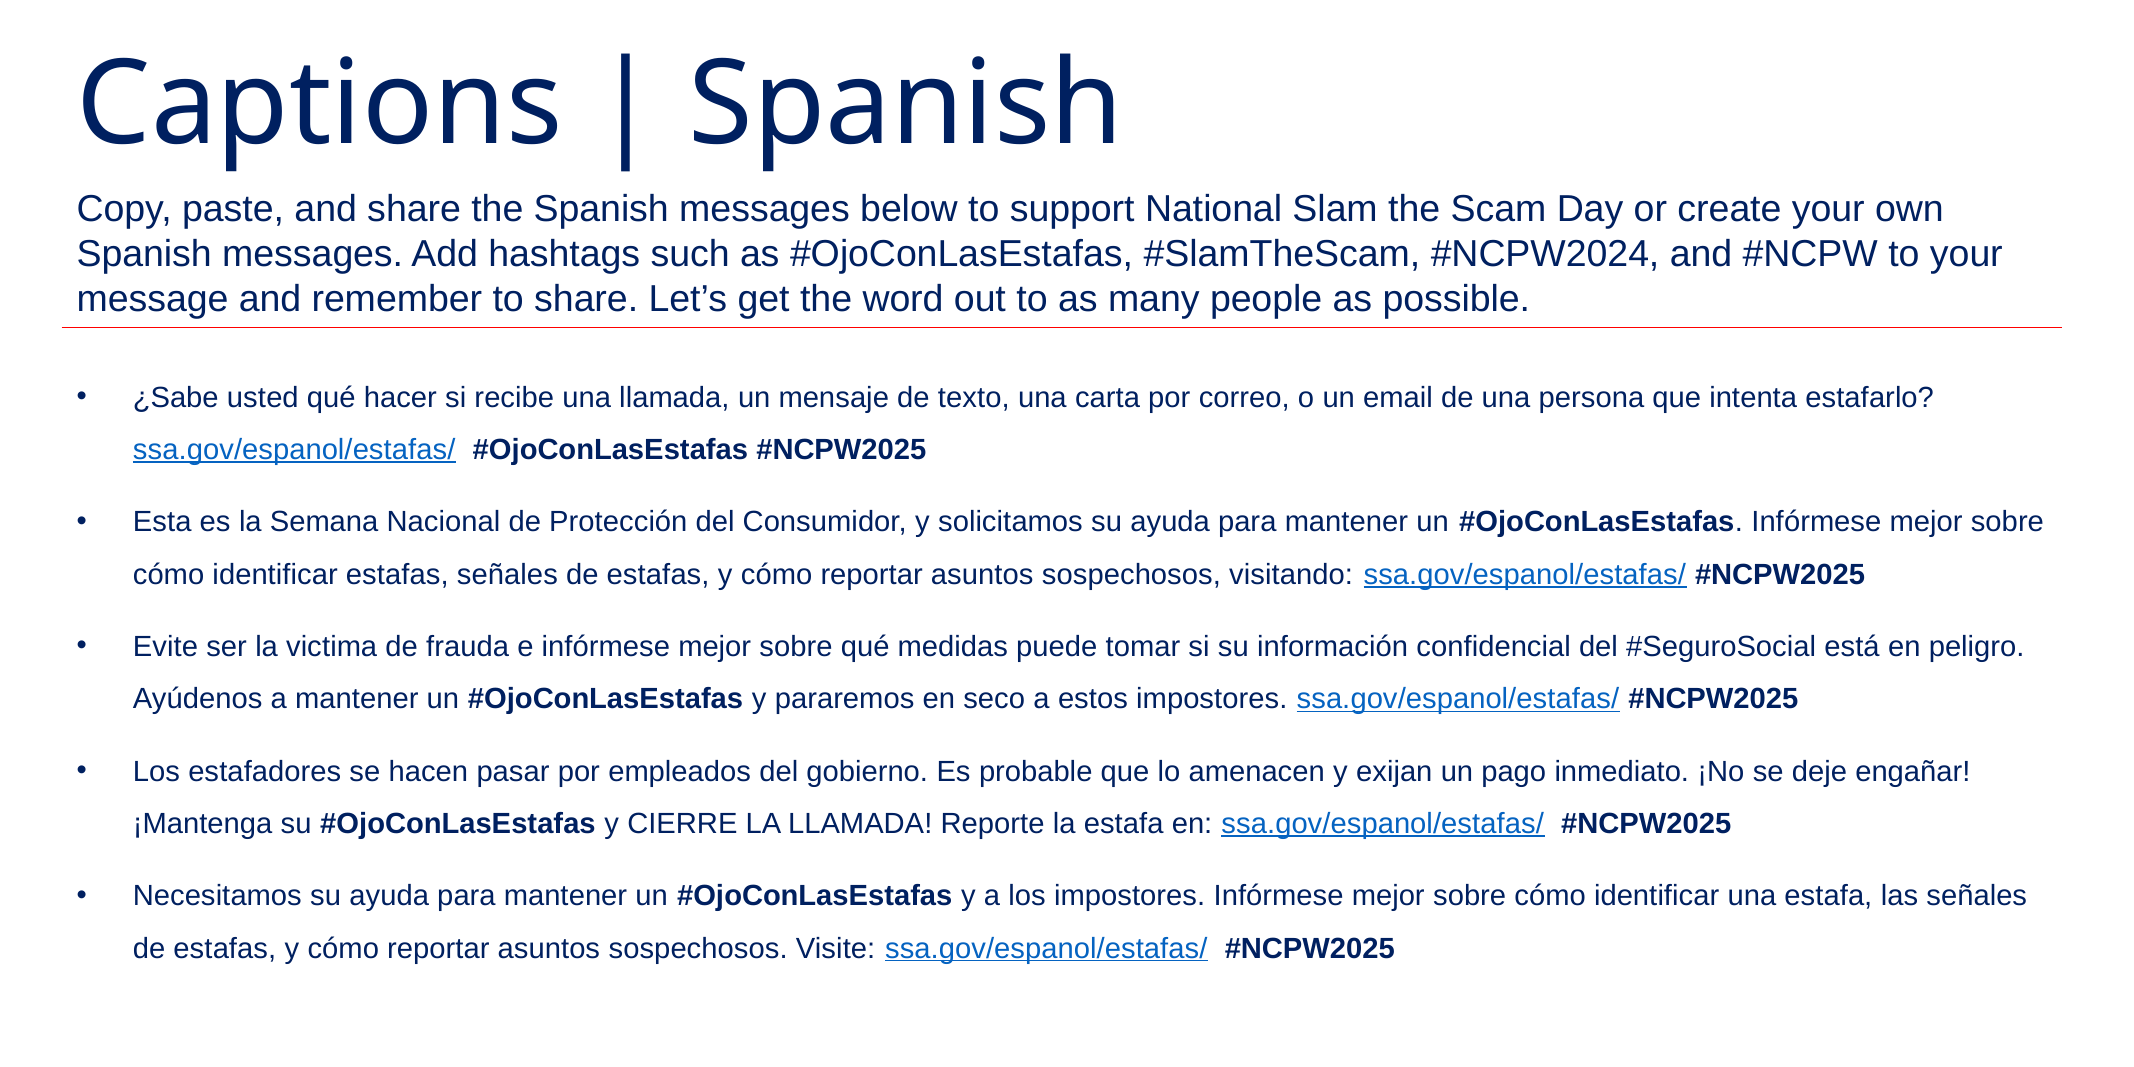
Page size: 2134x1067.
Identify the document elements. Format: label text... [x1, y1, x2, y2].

text_box Copy, paste, and share the Spanish messages below to support National Slam the Scam Day or create your own Spanish messages. Add hashtags such as #OjoConLasEstafas, #SlamTheScam, #NCPW2024, and #NCPW to your message and remember to share. Let’s get the word out to as many people as possible. [61, 176, 2062, 327]
title Captions | Spanish [61, 0, 1902, 176]
list ¿Sabe usted qué hacer si recibe una llamada, un mensaje de texto, una carta por correo, o un email de una persona que intenta estafarlo? ssa.gov/espanol/estafas/ #OjoConLasEstafas #NCPW2025 Esta es la Semana Nacional de Protección del Consumidor, y solicitamos su ayuda para mantener un #OjoConLasEstafas. Infórmese mejor sobre cómo identificar estafas, señales de estafas, y cómo reportar asuntos sospechosos, visitando: ssa.gov/espanol/estafas/ #NCPW2025 Evite ser la victima de frauda e infórmese mejor sobre qué medidas puede tomar si su información confidencial del #SeguroSocial está en peligro. Ayúdenos a mantener un #OjoConLasEstafas y pararemos en seco a estos impostores. ssa.gov/espanol/estafas/ #NCPW2025 Los estafadores se hacen pasar por empleados del gobierno. Es probable que lo amenacen y exijan un pago inmediato. ¡No se deje engañar! ¡Mantenga su #OjoConLasEstafas y CIERRE LA LLAMADA! Reporte la estafa en: ssa.gov/espanol/estafas/ #NCPW2025 Necesitamos su ayuda para mantener un #OjoConLasEstafas y a los impostores. Infórmese mejor sobre cómo identificar una estafa, las señales de estafas, y cómo reportar asuntos sospechosos. Visite: ssa.gov/espanol/estafas/ #NCPW2025 [61, 353, 2062, 1067]
